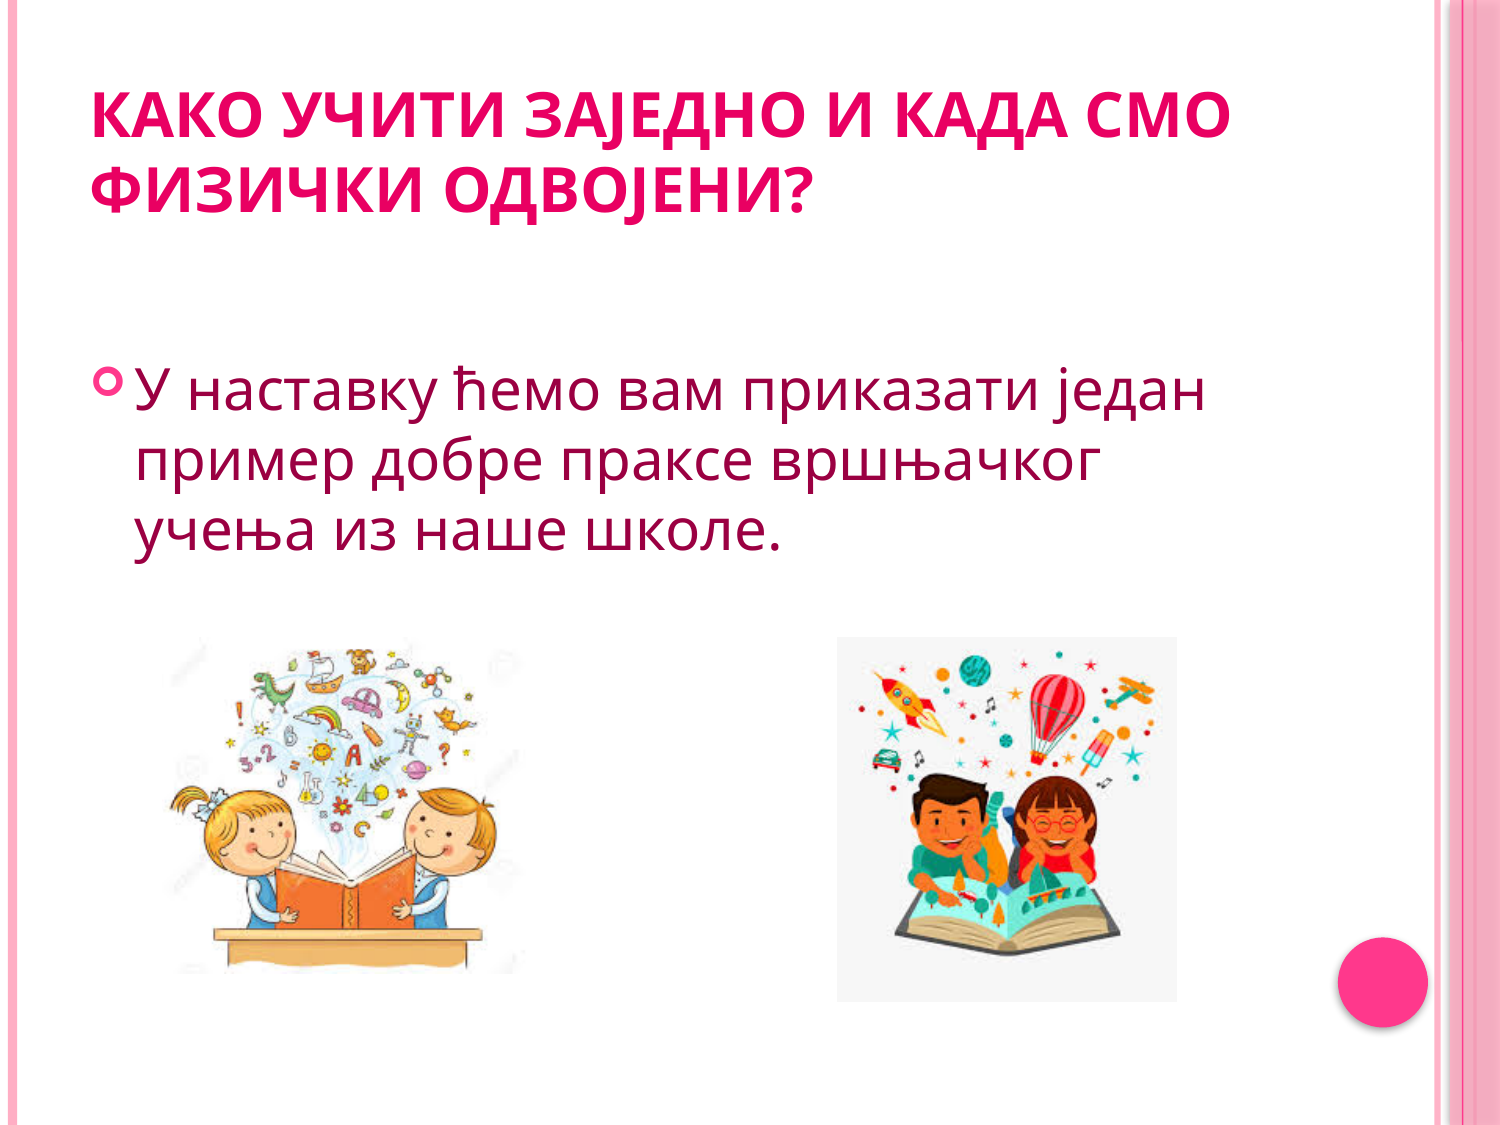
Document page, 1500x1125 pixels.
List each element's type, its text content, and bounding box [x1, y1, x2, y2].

title Како учити заједно и када смо физички одвојени? [75, 45, 1300, 233]
picture [836, 636, 1178, 1003]
picture [161, 636, 531, 974]
list У наставку ћемо вам приказати један пример добре праксе вршњачког учења из наше школе. [75, 262, 1300, 1062]
